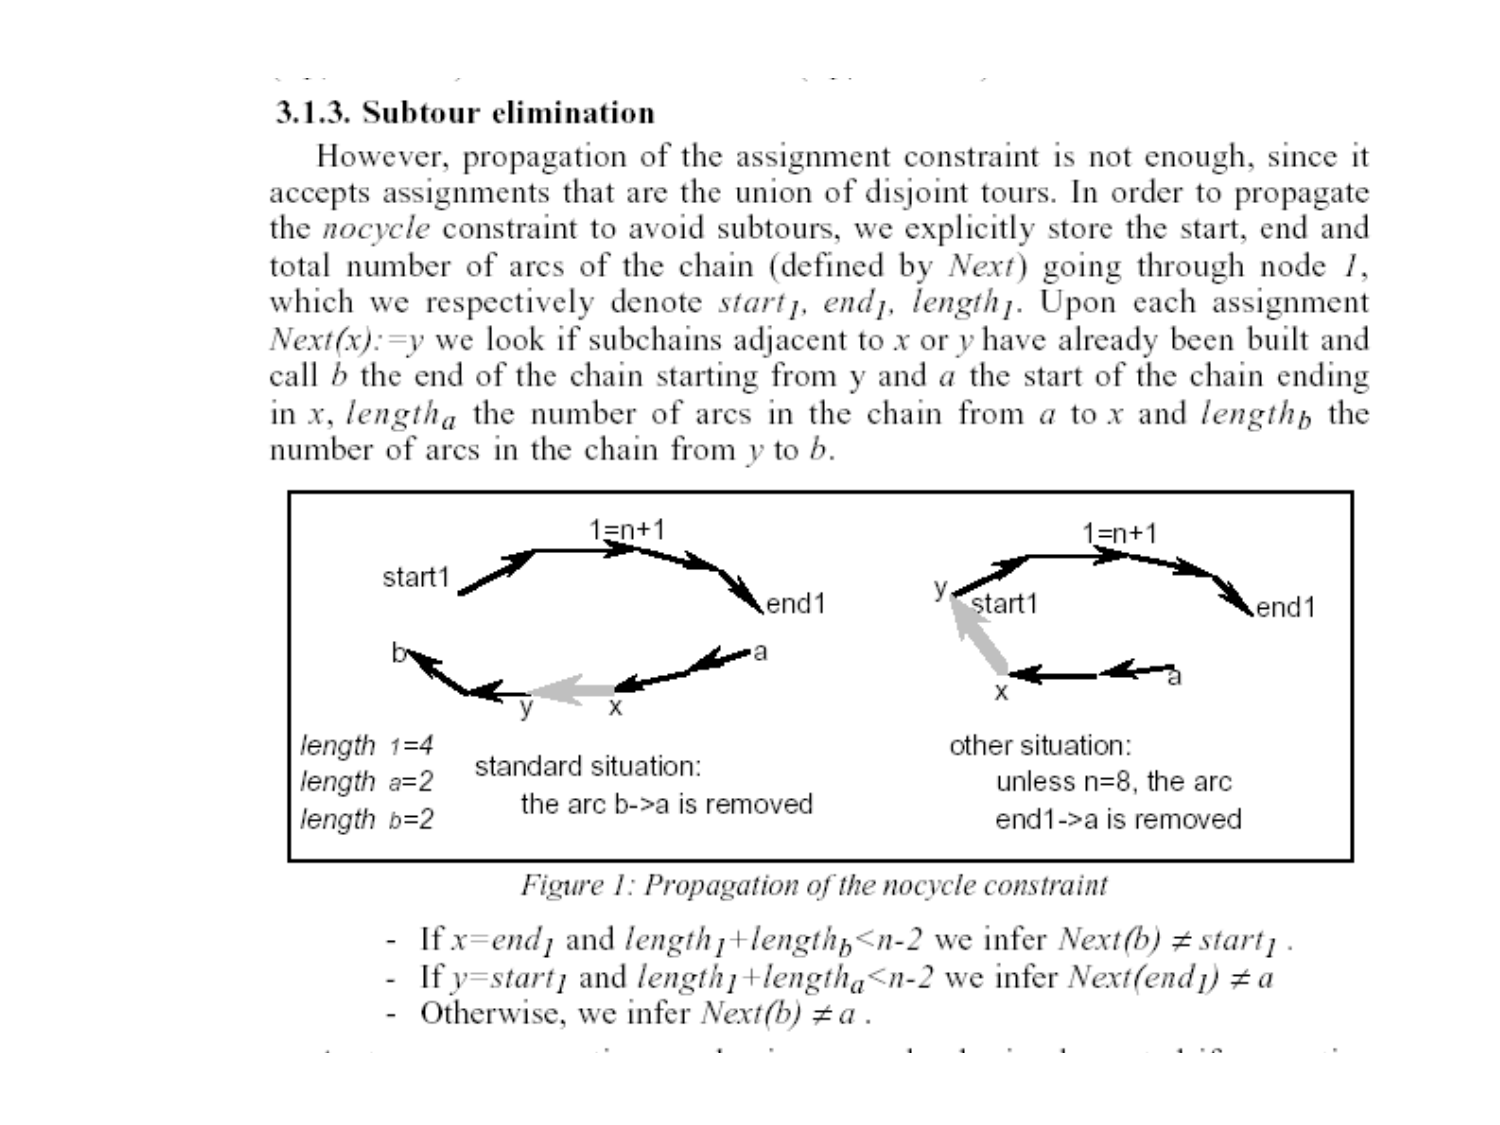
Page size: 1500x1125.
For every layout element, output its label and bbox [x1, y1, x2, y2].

picture [64, 77, 1459, 1054]
